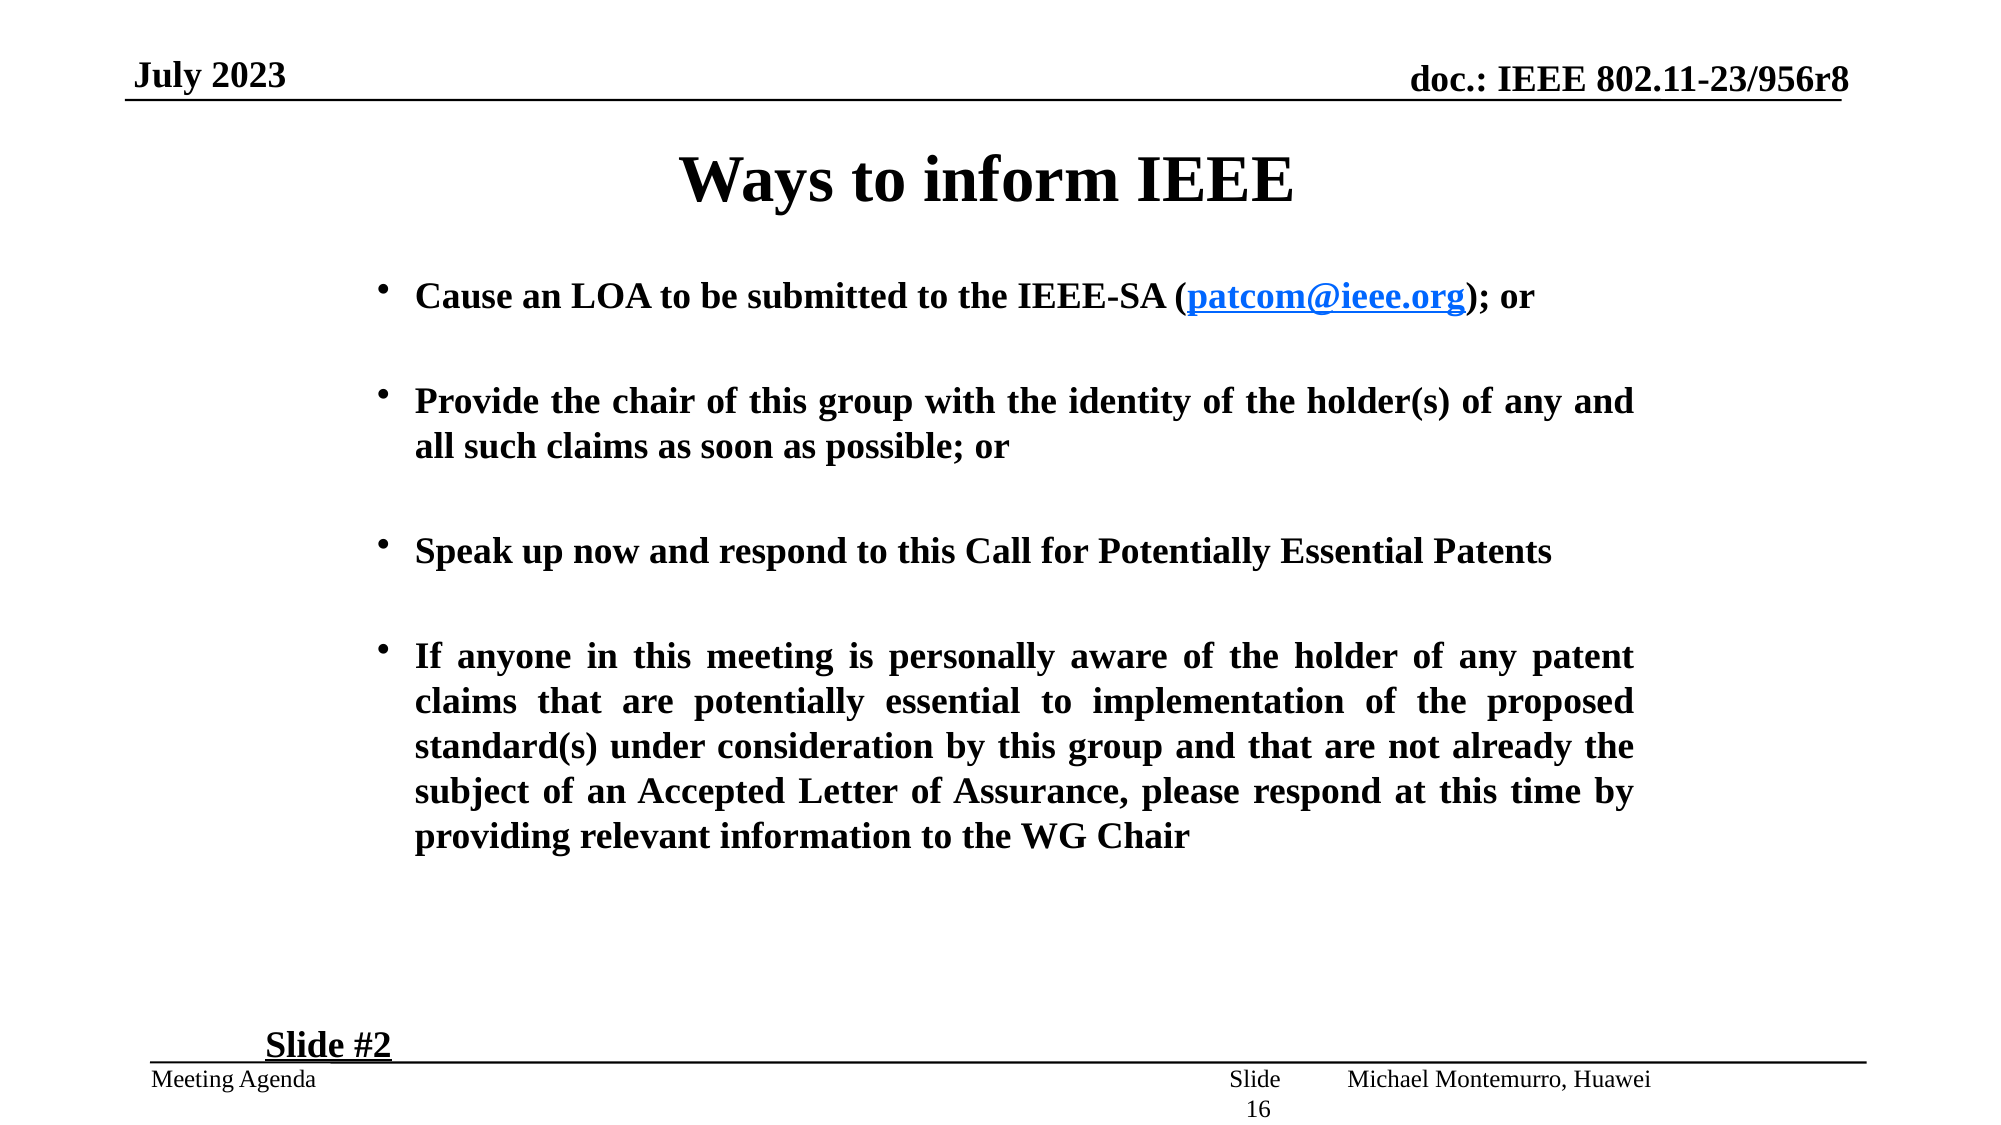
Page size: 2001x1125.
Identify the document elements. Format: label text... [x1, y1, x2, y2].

text_box [337, 37, 1688, 163]
footer Michael Montemurro, Huawei [1249, 1061, 1652, 1093]
text_box Ways to inform IEEE [337, 87, 1638, 263]
text_box Slide #2 [250, 1012, 407, 1073]
text_box Cause an LOA to be submitted to the IEEE-SA (patcom@ieee.org); or Provide the chair of this group with the identity of the holder(s) of any and all such claims as soon as possible; or Speak up now and respond to this Call for Potentially Essential Patents If anyone in this meeting is personally aware of the holder of any patent claims that are potentially essential to implementation of the proposed standard(s) under consideration by this group and that are not already the subject of an Accepted Letter of Assurance, please respond at this time by providing relevant information to the WG Chair [362, 246, 1650, 1100]
